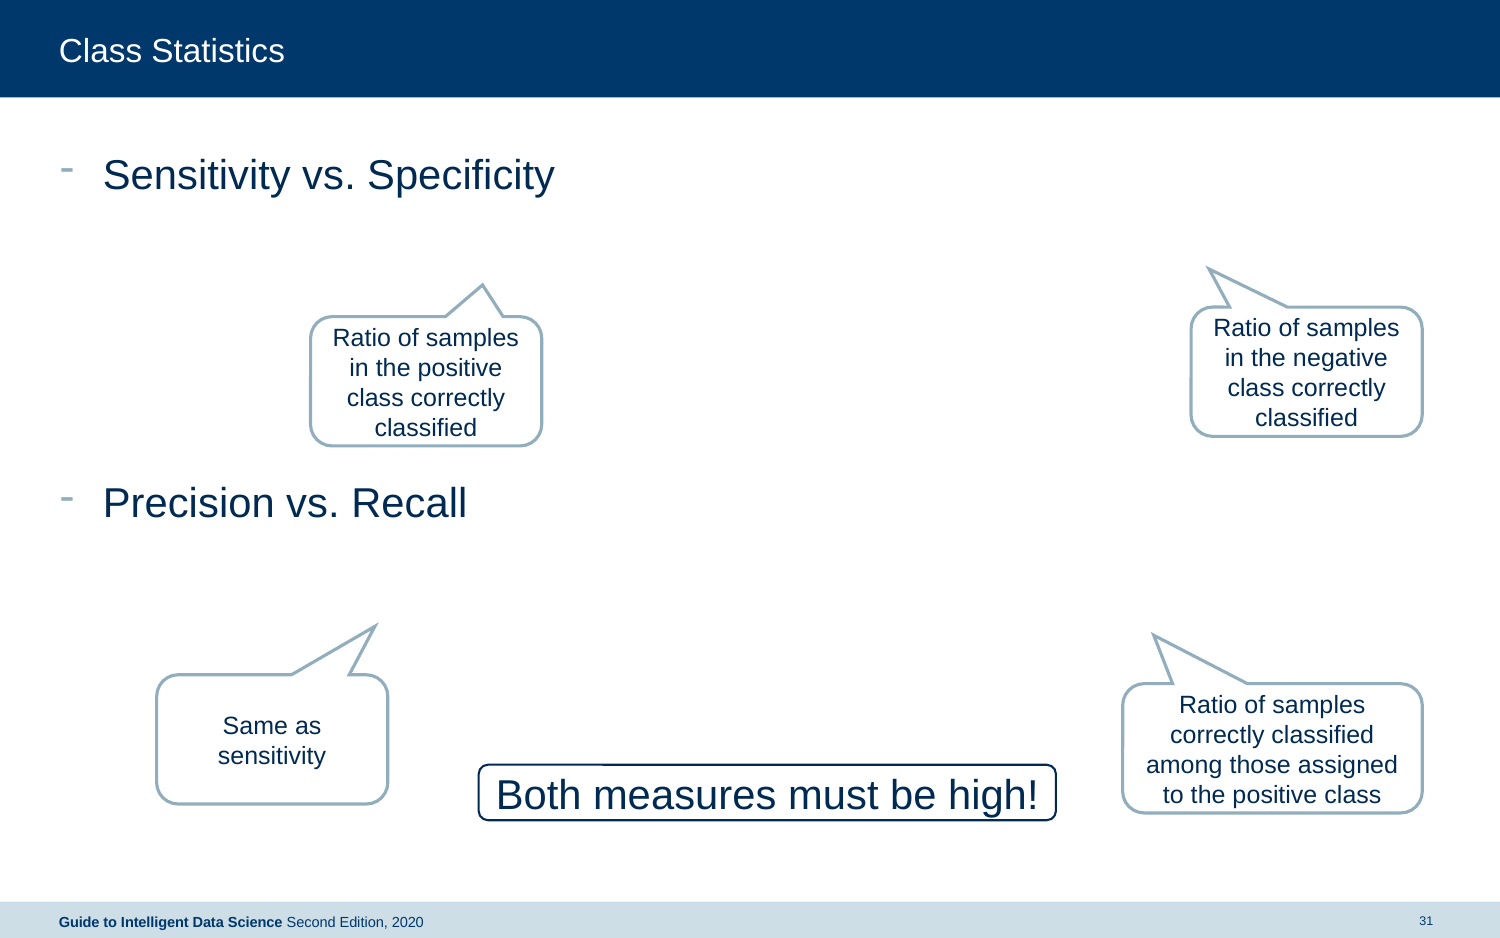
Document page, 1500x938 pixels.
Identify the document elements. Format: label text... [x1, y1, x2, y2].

slide_number 31 [1411, 900, 1442, 938]
text_box Same as sensitivity [155, 623, 389, 806]
text_box Ratio of samples in the negative class correctly classified [1189, 266, 1424, 438]
text_box Ratio of samples correctly classified among those assigned to the positive class [1121, 633, 1424, 814]
text_box Both measures must be high! [478, 764, 1056, 821]
title Class Statistics [58, 28, 1442, 70]
text_box Ratio of samples in the positive class correctly classified [309, 283, 543, 447]
